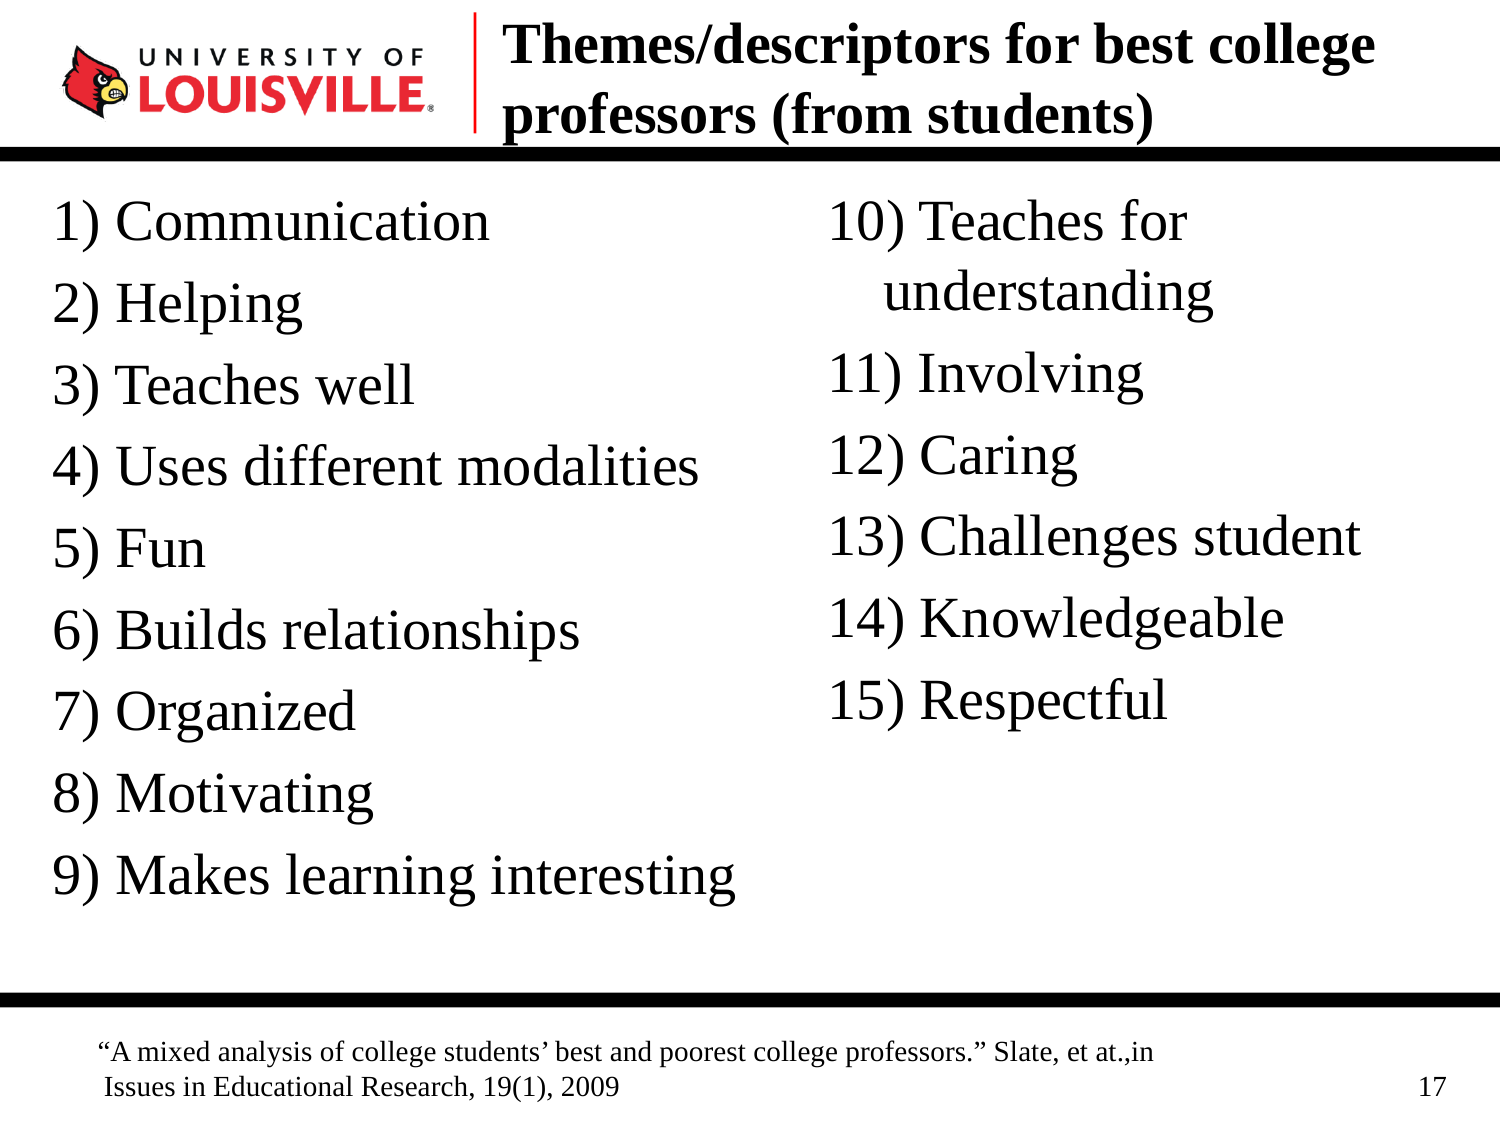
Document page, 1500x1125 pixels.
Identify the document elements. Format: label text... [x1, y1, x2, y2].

list 1) Communication 2) Helping 3) Teaches well 4) Uses different modalities 5) Fun 6) Builds relationships 7) Organized 8) Motivating 9) Makes learning interesting [37, 174, 801, 963]
title Themes/descriptors for best college professors (from students) [487, 0, 1463, 151]
list 10) Teaches for understanding 11) Involving 12) Caring 13) Challenges student 14) Knowledgeable 15) Respectful [812, 174, 1500, 976]
slide_number “A mixed analysis of college students’ best and poorest college professors.” Slate, et at.,in Issues in Educational Research, 19(1), 2009 17 [24, 1024, 1463, 1101]
picture [59, 42, 434, 122]
